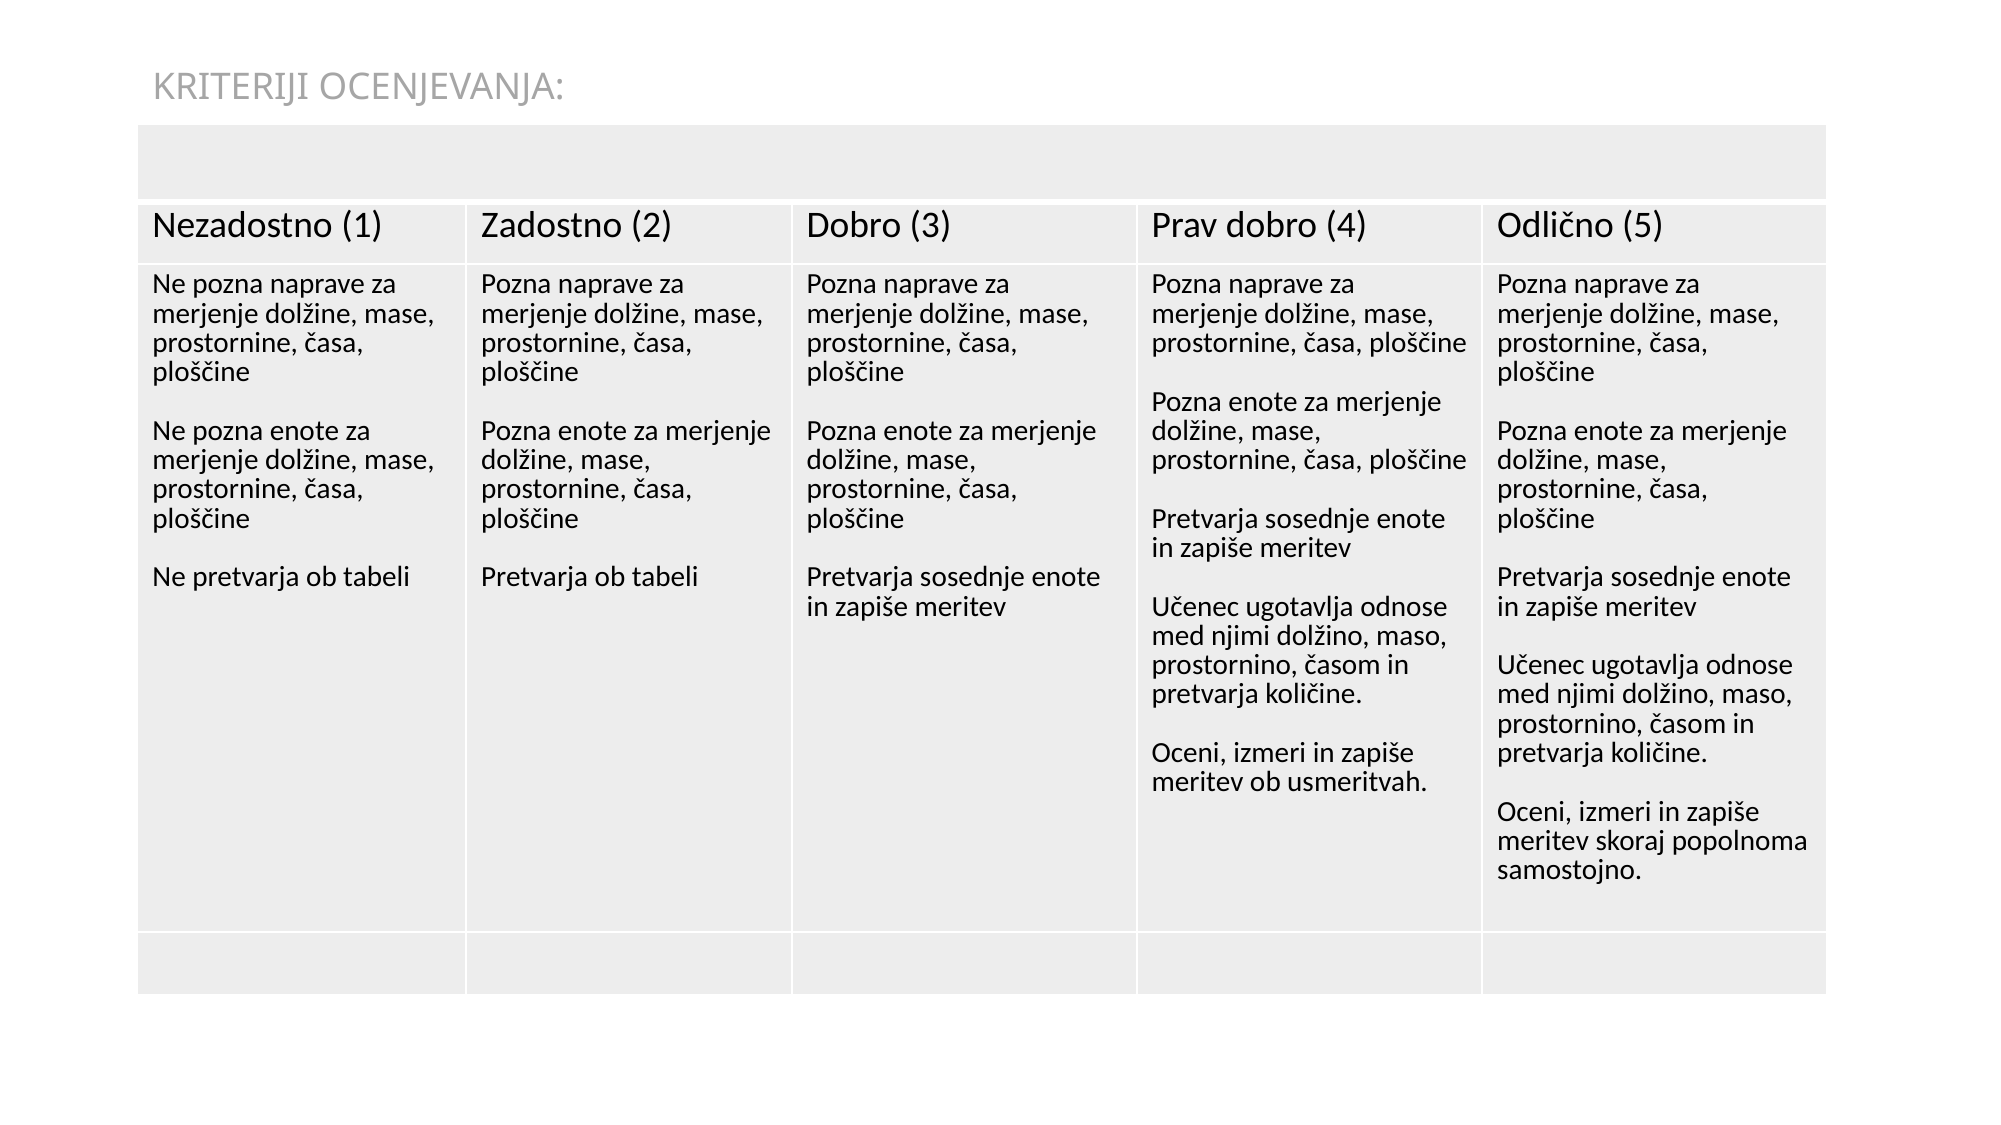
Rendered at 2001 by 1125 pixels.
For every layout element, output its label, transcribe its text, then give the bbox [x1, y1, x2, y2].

table_cell Nezadostno (1) [138, 205, 465, 263]
table_cell [467, 933, 791, 994]
table_cell Prav dobro (4) [1138, 205, 1481, 263]
table_cell [138, 933, 465, 994]
table_cell Pozna naprave za merjenje dolžine, mase, prostornine, časa, ploščine Pozna enote za merjenje dolžine, mase, prostornine, časa, ploščine Pretvarja sosednje enote in zapiše meritev Učenec ugotavlja odnose med njimi dolžino, maso, prostornino, časom in pretvarja količine. Oceni, izmeri in zapiše meritev ob usmeritvah. [1138, 265, 1481, 931]
table_cell [1138, 933, 1481, 994]
table_header [138, 125, 1826, 199]
table_cell Pozna naprave za merjenje dolžine, mase, prostornine, časa, ploščine Pozna enote za merjenje dolžine, mase, prostornine, časa, ploščine Pretvarja ob tabeli [467, 265, 791, 931]
table_cell Odlično (5) [1483, 205, 1826, 263]
table_cell [793, 933, 1136, 994]
table_cell Pozna naprave za merjenje dolžine, mase, prostornine, časa, ploščine Pozna enote za merjenje dolžine, mase, prostornine, časa, ploščine Pretvarja sosednje enote in zapiše meritev [793, 265, 1136, 931]
table_cell Ne pozna naprave za merjenje dolžine, mase, prostornine, časa, ploščine Ne pozna enote za merjenje dolžine, mase, prostornine, časa, ploščine Ne pretvarja ob tabeli [138, 265, 465, 931]
table_cell [1483, 933, 1826, 994]
table_cell Pozna naprave za merjenje dolžine, mase, prostornine, časa, ploščine Pozna enote za merjenje dolžine, mase, prostornine, časa, ploščine Pretvarja sosednje enote in zapiše meritev Učenec ugotavlja odnose med njimi dolžino, maso, prostornino, časom in pretvarja količine. Oceni, izmeri in zapiše meritev skoraj popolnoma samostojno. [1483, 265, 1826, 931]
title KRITERIJI OCENJEVANJA: [137, 59, 1863, 160]
table_cell Zadostno (2) [467, 205, 791, 263]
table_cell Dobro (3) [793, 205, 1136, 263]
